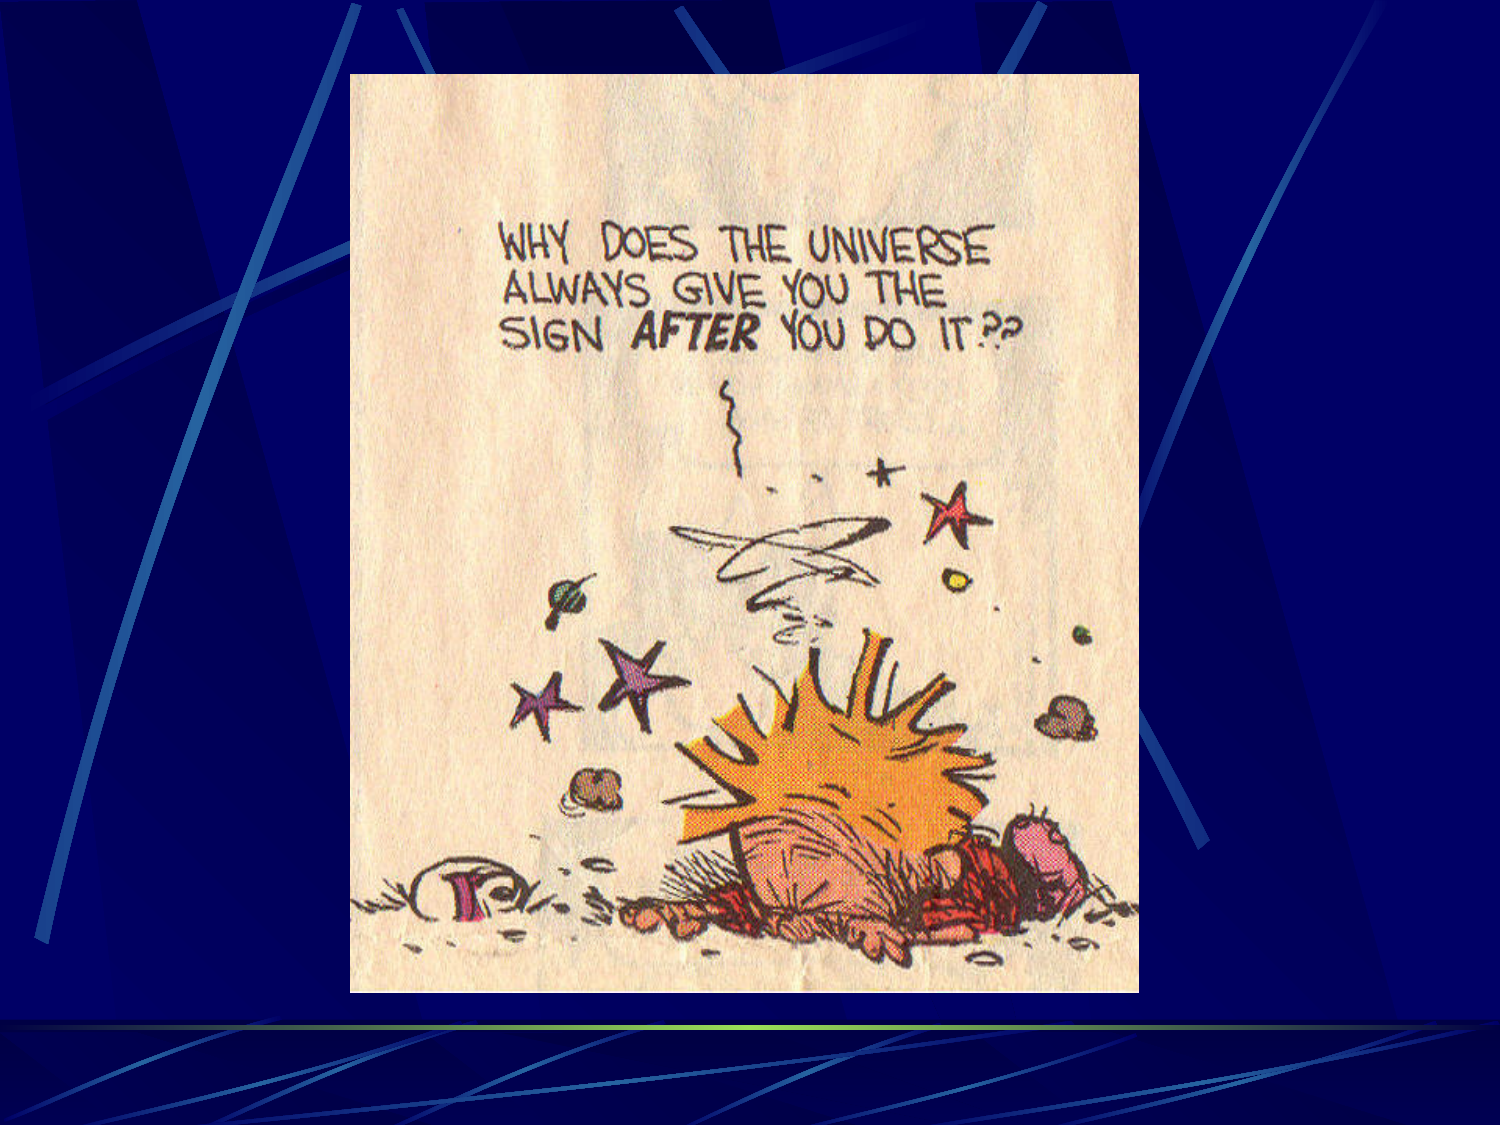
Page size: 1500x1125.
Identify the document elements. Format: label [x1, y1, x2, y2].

picture [349, 74, 1140, 993]
